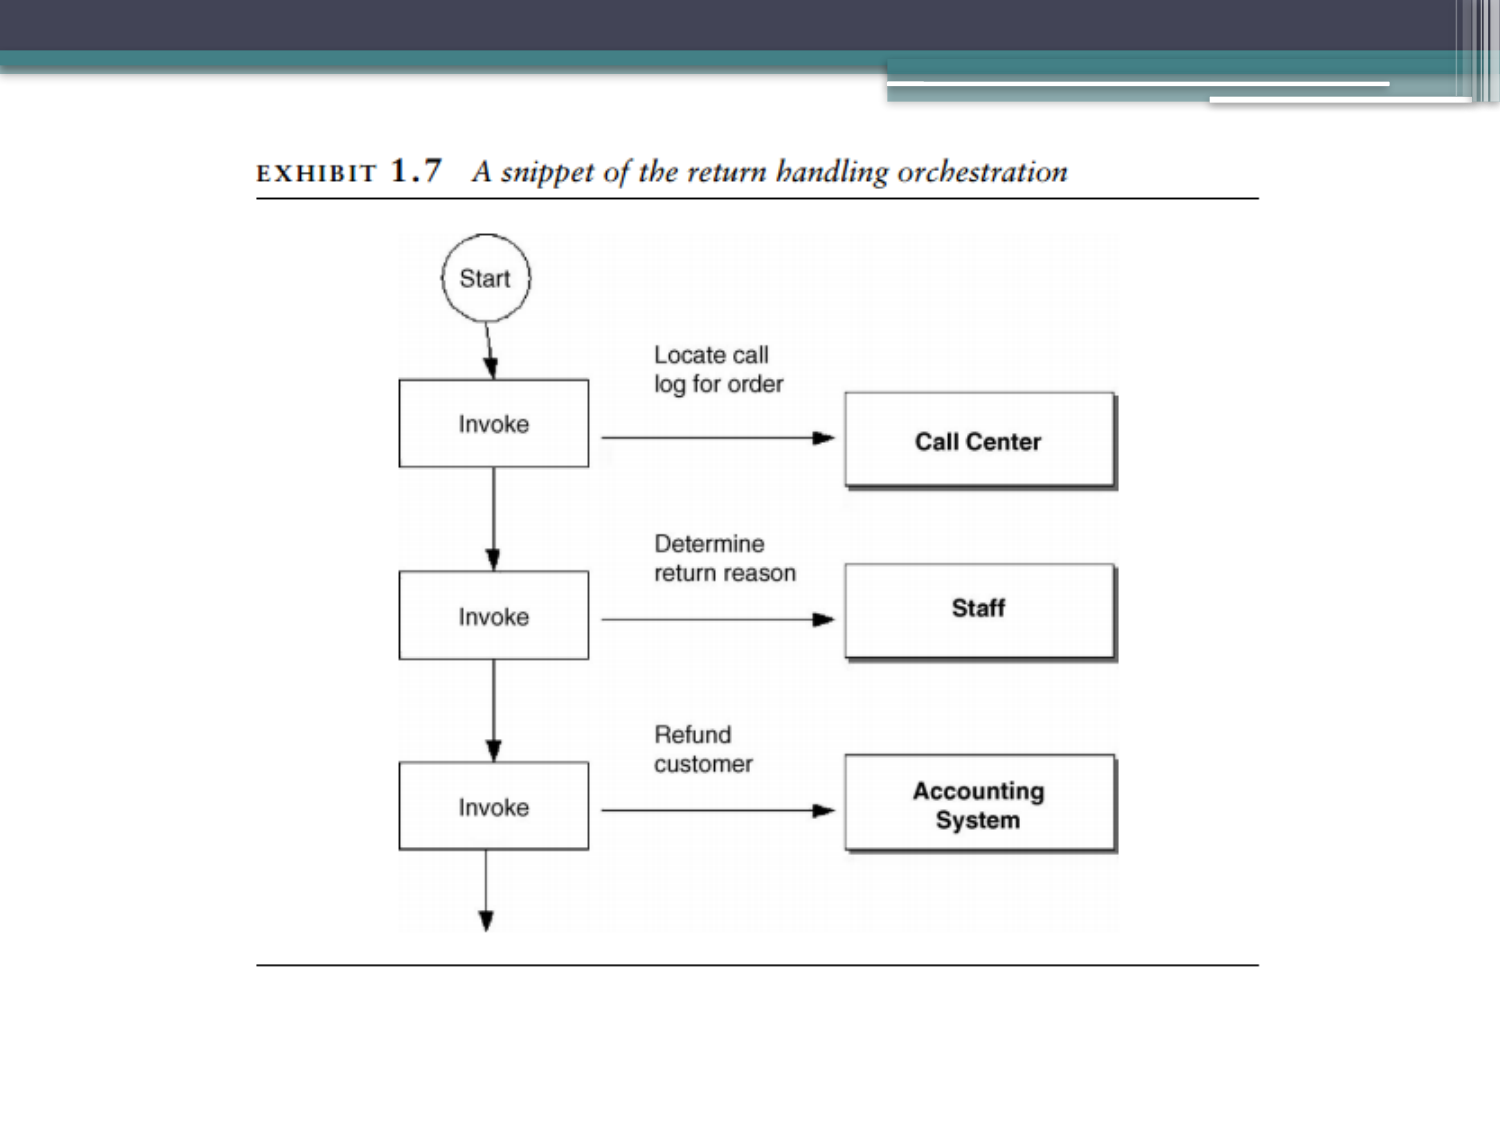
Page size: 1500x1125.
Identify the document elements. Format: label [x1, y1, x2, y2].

picture [237, 135, 1263, 990]
